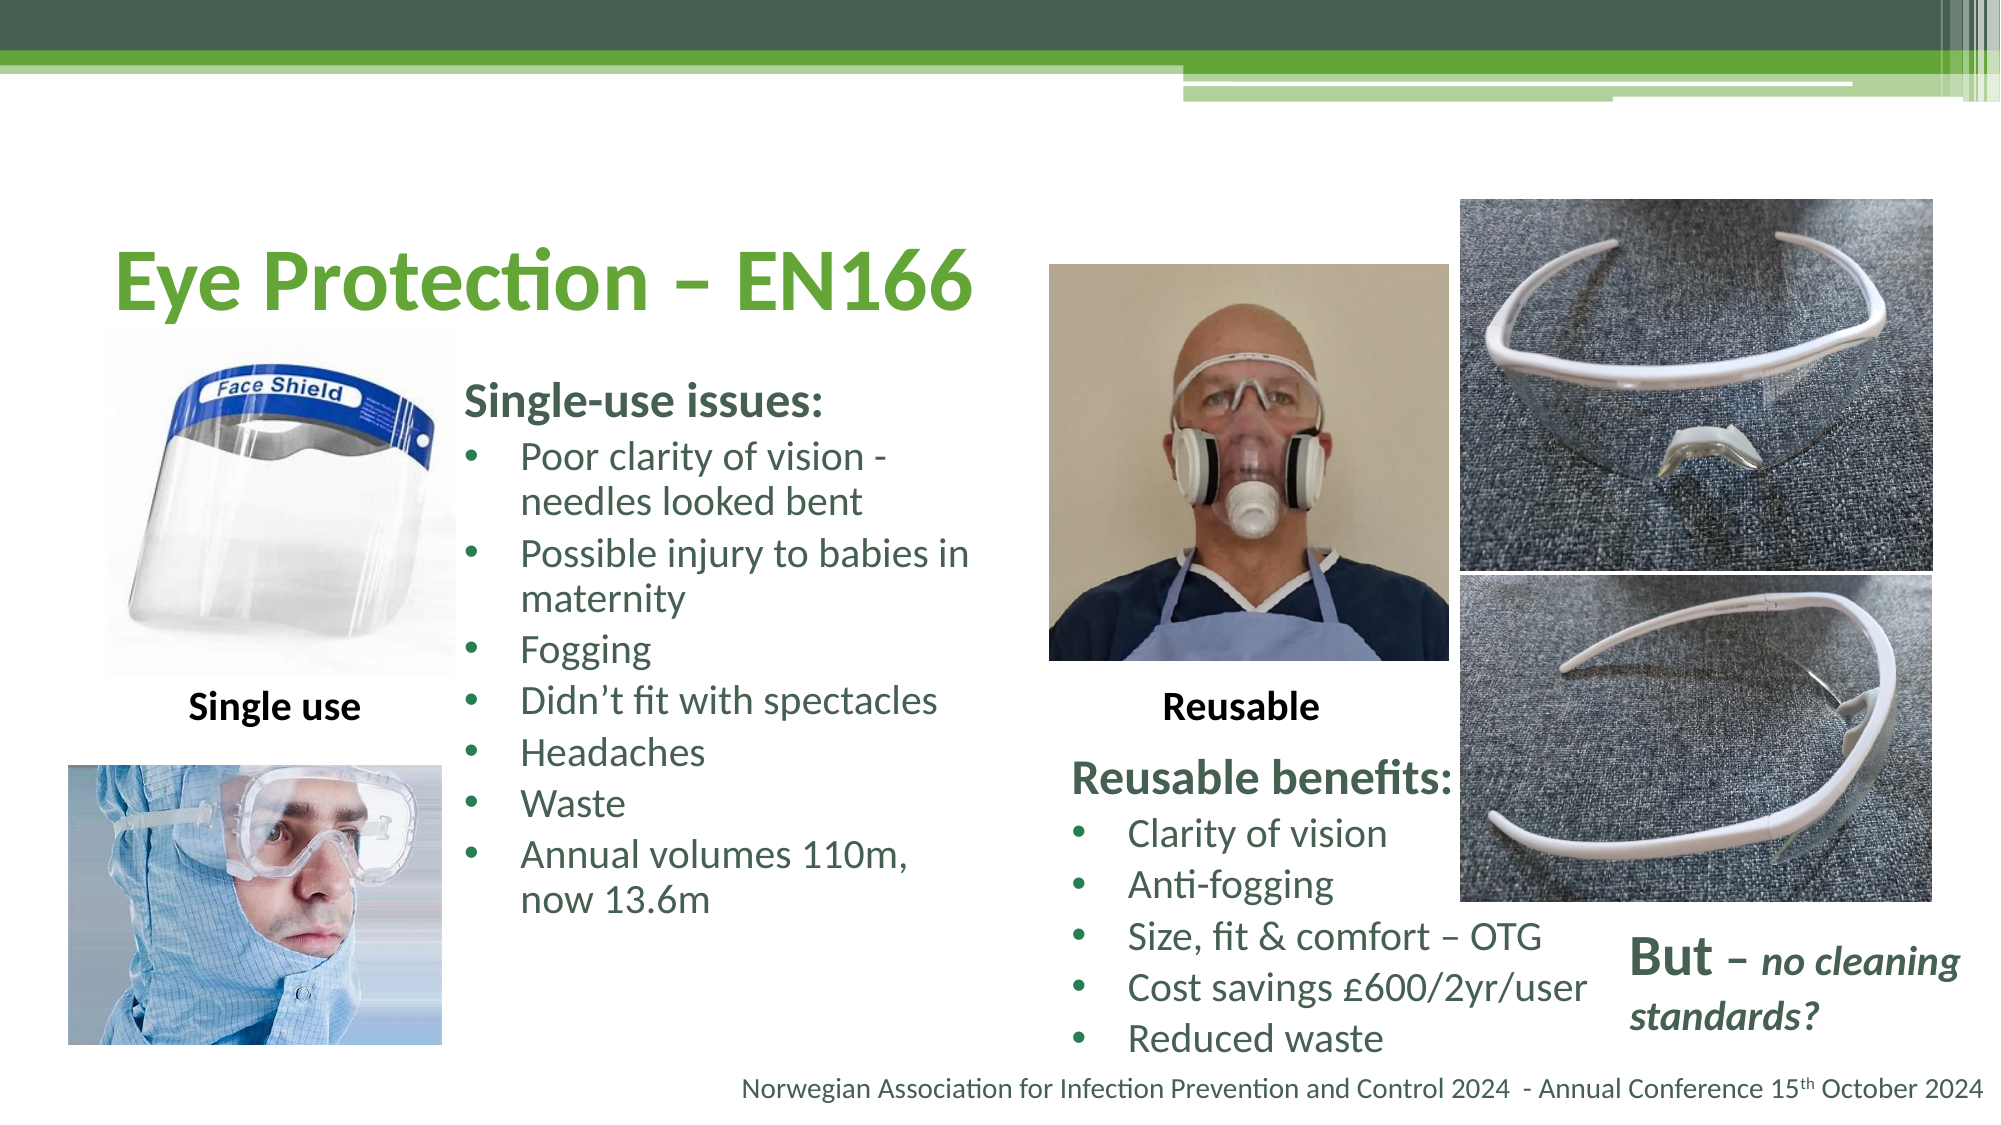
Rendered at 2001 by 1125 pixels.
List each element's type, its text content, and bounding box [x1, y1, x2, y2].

text_box Reusable benefits: Clarity of vision Anti-fogging Size, fit & comfort – OTG Cost savings £600/2yr/user Reduced waste [1049, 743, 1608, 1061]
picture [1460, 199, 1933, 571]
picture [105, 328, 457, 677]
text_box But – no cleaning standards? [1607, 918, 1983, 1045]
title Eye Protection – EN166 [99, 187, 1900, 363]
text_box Reusable [1016, 671, 1460, 737]
picture [68, 765, 442, 1045]
picture [1460, 575, 1932, 902]
picture [1049, 264, 1449, 661]
text_box Single use [50, 671, 501, 737]
text_box Norwegian Association for Infection Prevention and Control 2024 - Annual Conference 15th October 2024 [674, 1061, 1999, 1125]
text_box Single-use issues: Poor clarity of vision - needles looked bent Possible injury to babies in maternity Fogging Didn’t fit with spectacles Headaches Waste Annual volumes 110m, now 13.6m [441, 367, 1000, 1056]
